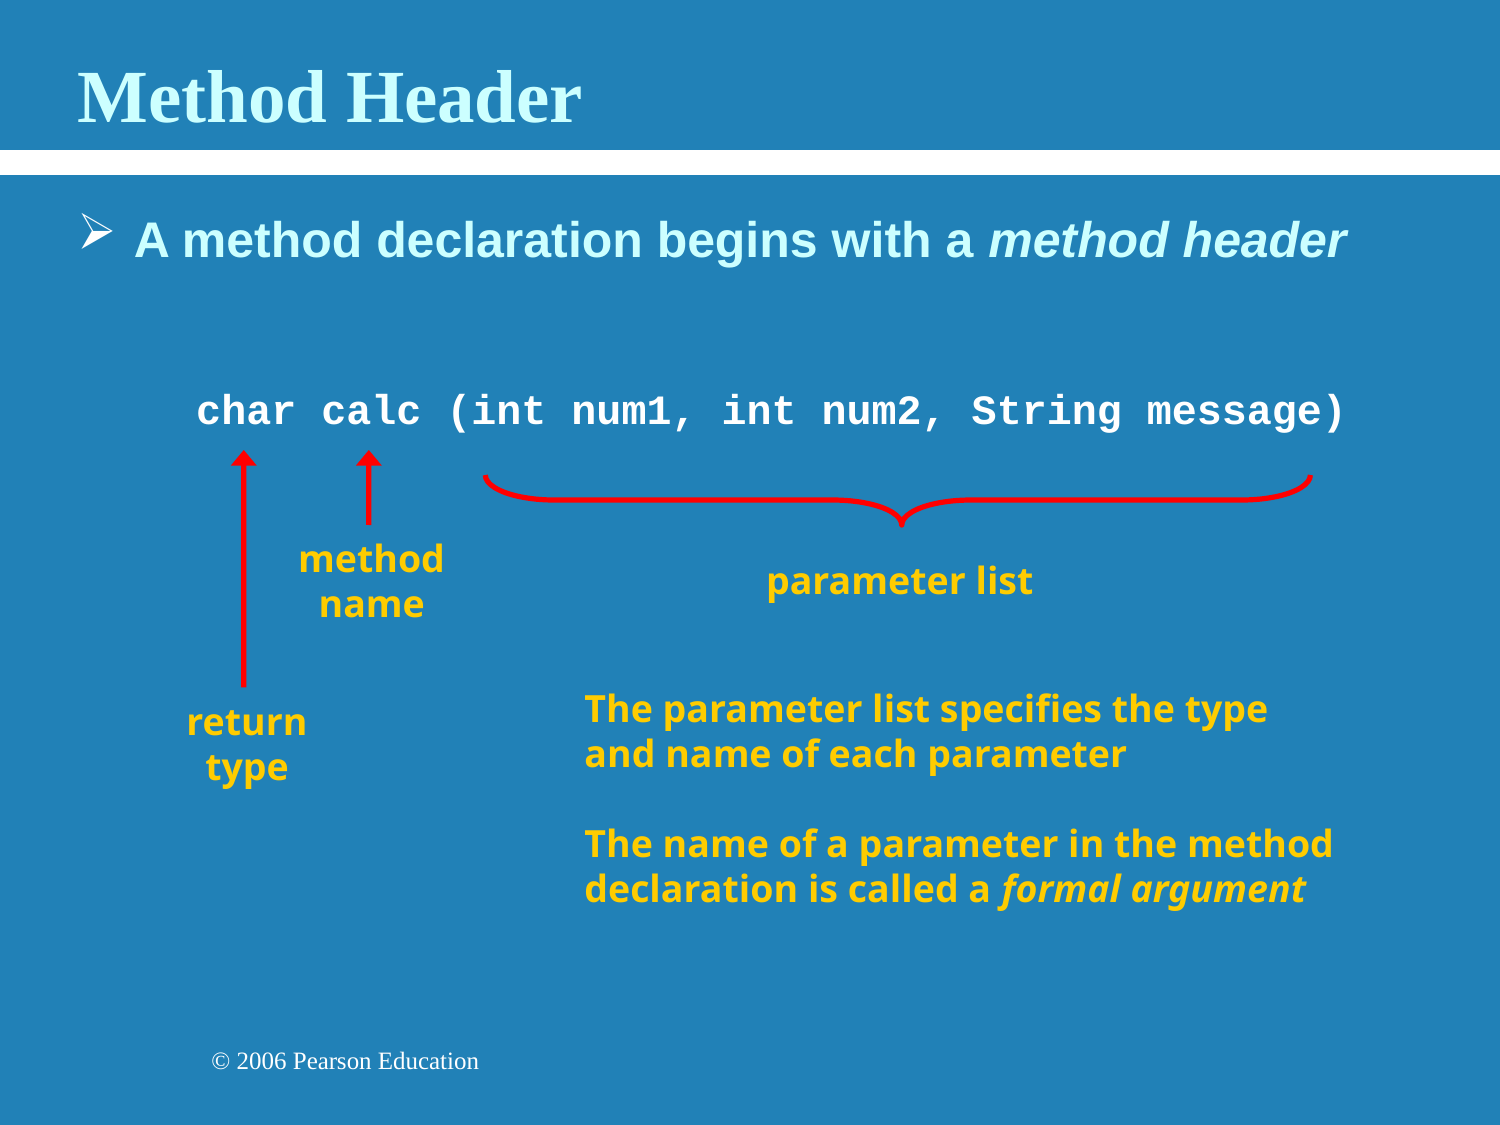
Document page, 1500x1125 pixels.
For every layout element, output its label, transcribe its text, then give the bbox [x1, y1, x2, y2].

text_box The parameter list specifies the type and name of each parameter The name of a parameter in the method declaration is called a formal argument [569, 677, 1350, 918]
text_box parameter list [637, 549, 1163, 610]
text_box char calc (int num1, int num2, String message) [181, 375, 1362, 440]
title Method Header [62, 32, 1346, 146]
text_box [233, 450, 255, 688]
list A method declaration begins with a method header [62, 199, 1426, 305]
text_box [485, 474, 1311, 526]
text_box [358, 450, 380, 526]
text_box method name [283, 527, 461, 633]
text_box return type [171, 690, 323, 796]
